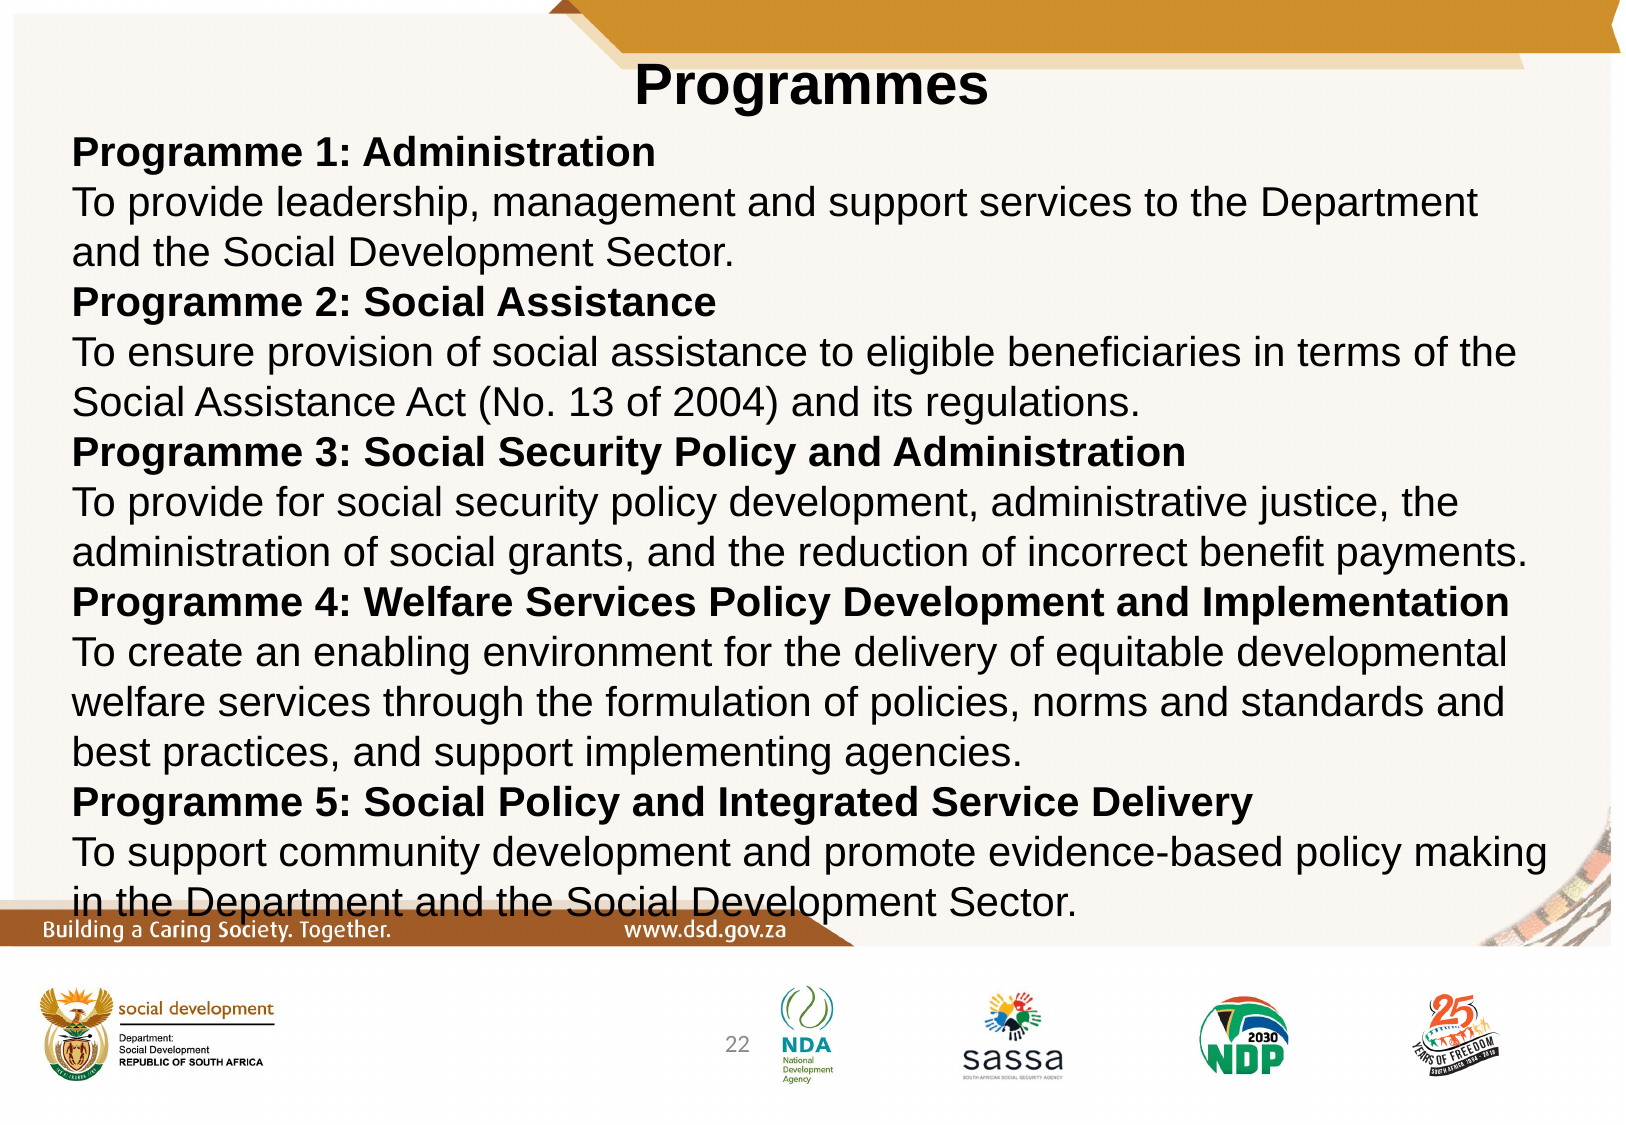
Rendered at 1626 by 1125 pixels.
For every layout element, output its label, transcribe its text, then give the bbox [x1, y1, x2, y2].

slide_number 22 [386, 1012, 766, 1073]
picture [0, 0, 1626, 1125]
text_box Programme 1: Administration To provide leadership, management and support services to the Department and the Social Development Sector. Programme 2: Social Assistance To ensure provision of social assistance to eligible beneficiaries in terms of the Social Assistance Act (No. 13 of 2004) and its regulations. Programme 3: Social Security Policy and Administration To provide for social security policy development, administrative justice, the administration of social grants, and the reduction of incorrect benefit payments. Programme 4: Welfare Services Policy Development and Implementation To create an enabling environment for the delivery of equitable developmental welfare services through the formulation of policies, norms and standards and best practices, and support implementing agencies. Programme 5: Social Policy and Integrated Service Delivery To support community development and promote evidence-based policy making in the Department and the Social Development Sector. [56, 116, 1573, 933]
title Programmes [81, 45, 1544, 116]
